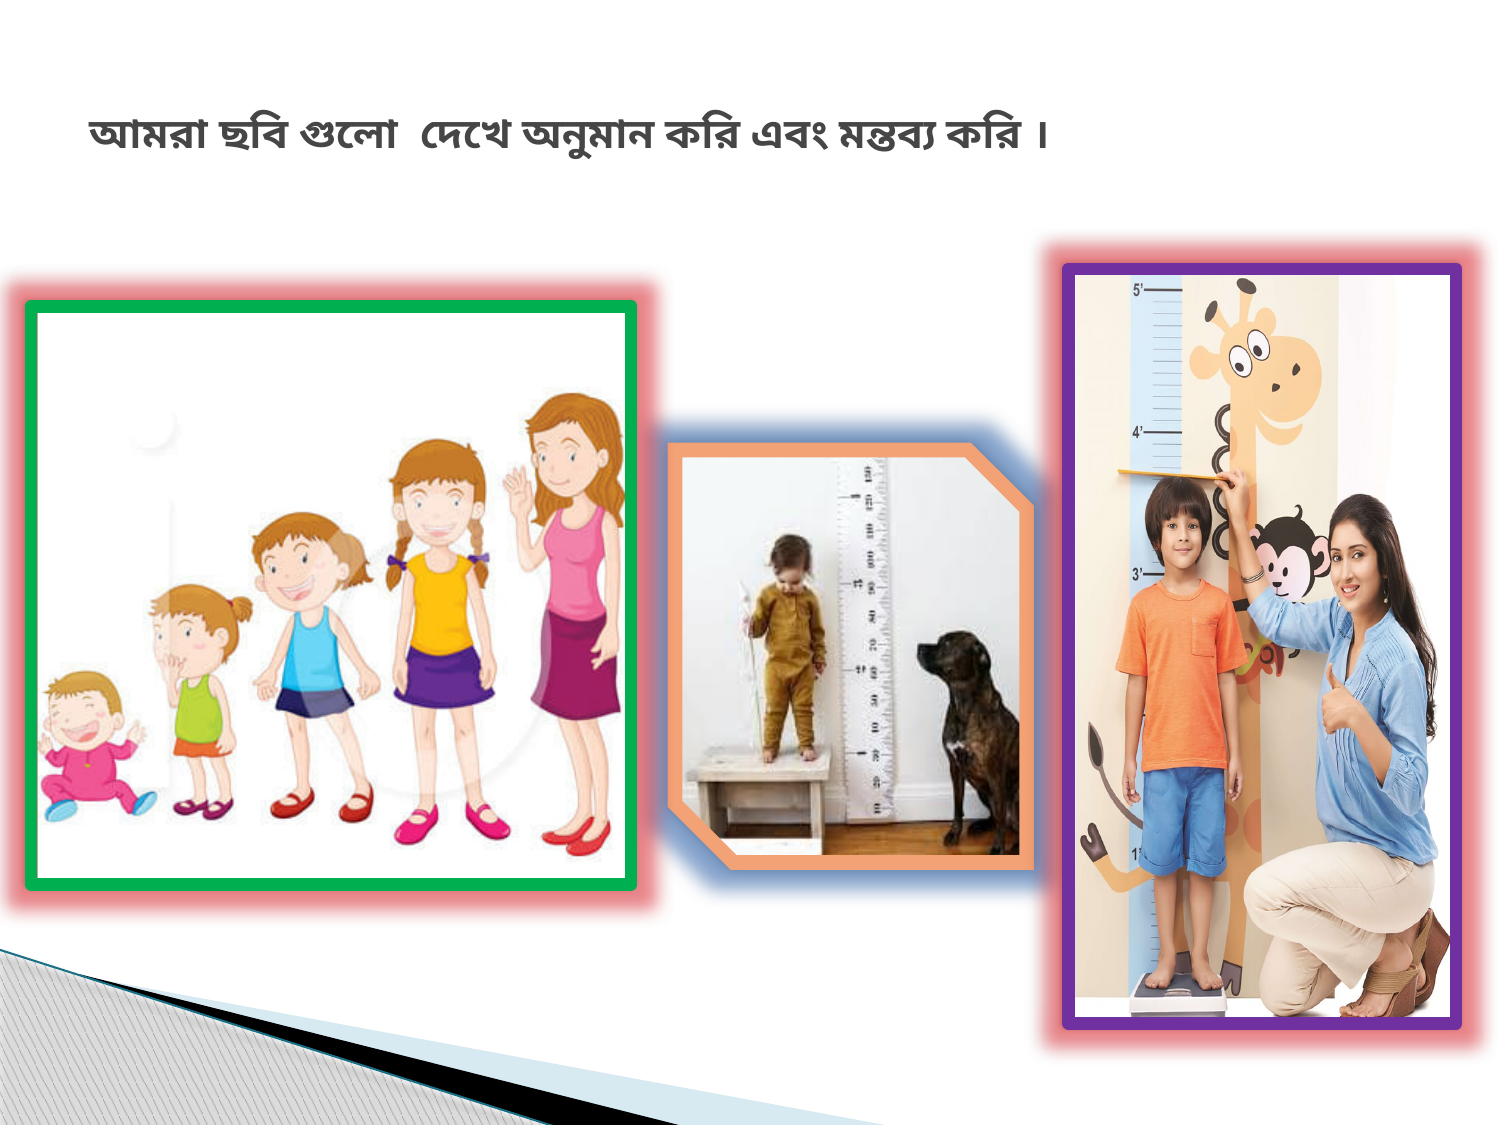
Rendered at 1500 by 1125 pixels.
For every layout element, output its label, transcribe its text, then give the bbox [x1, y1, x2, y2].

title আমরা ছবি গুলো দেখে অনুমান করি এবং মন্তব্য করি । [75, 45, 1425, 233]
picture [37, 312, 626, 879]
picture [674, 449, 1027, 863]
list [1074, 274, 1451, 1018]
